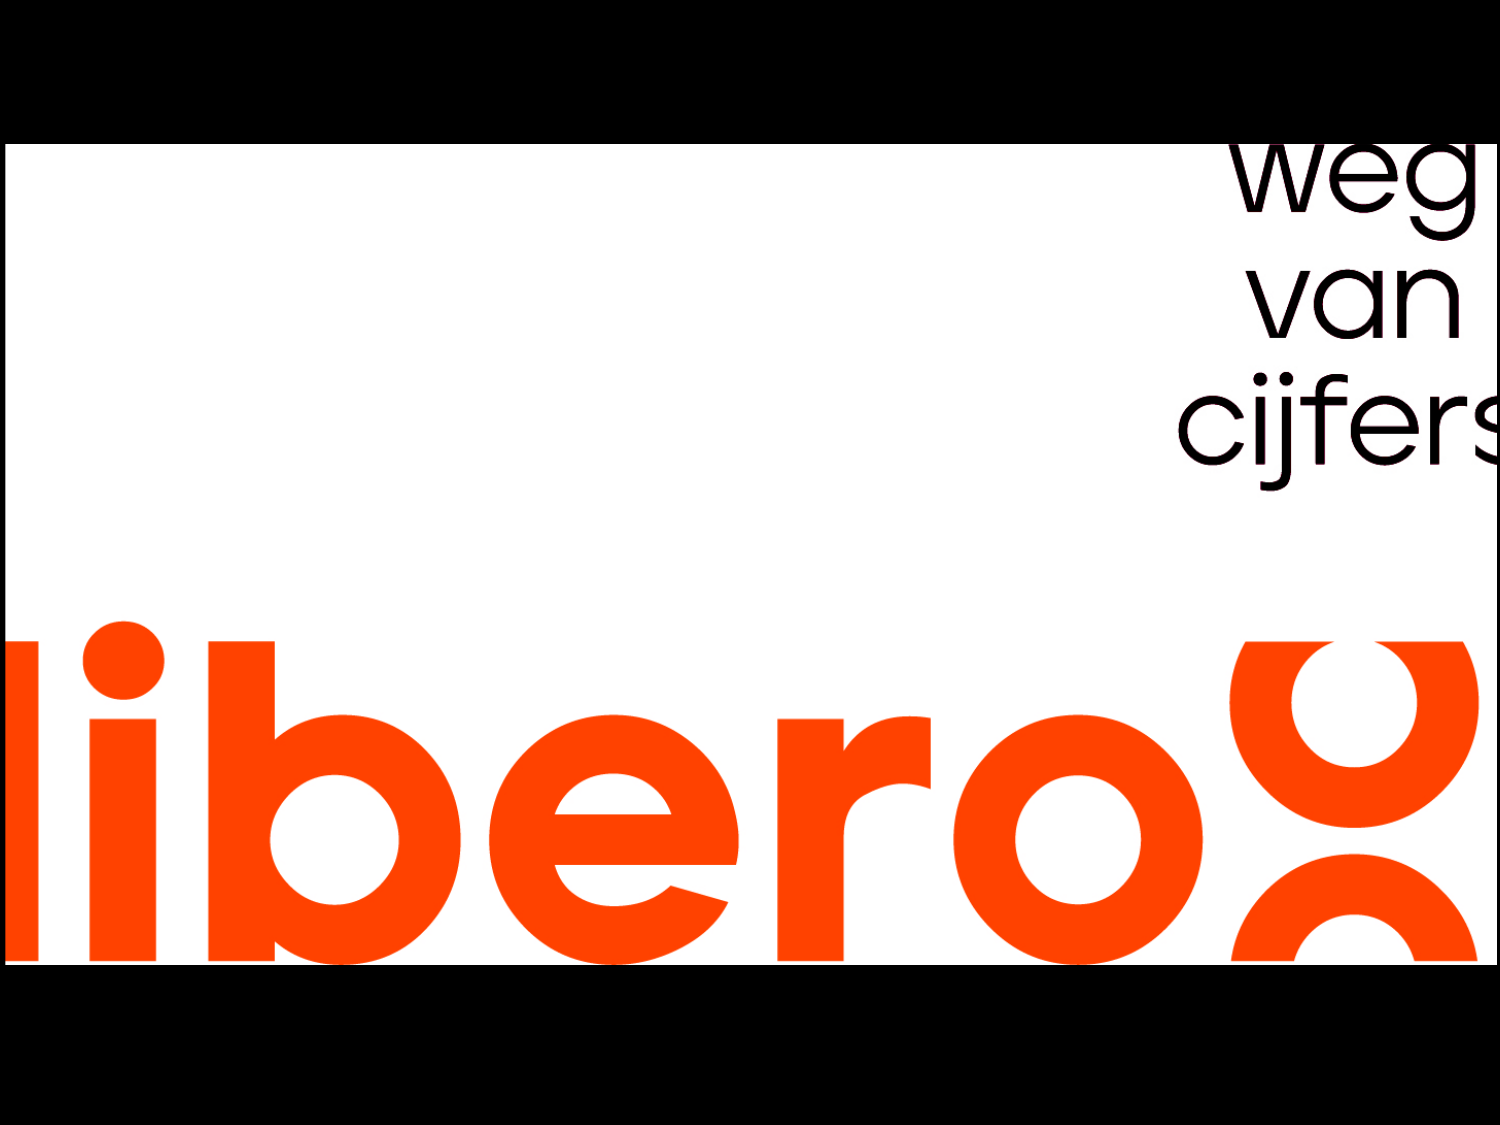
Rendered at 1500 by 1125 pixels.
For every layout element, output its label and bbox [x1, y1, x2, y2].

list [5, 143, 1498, 965]
